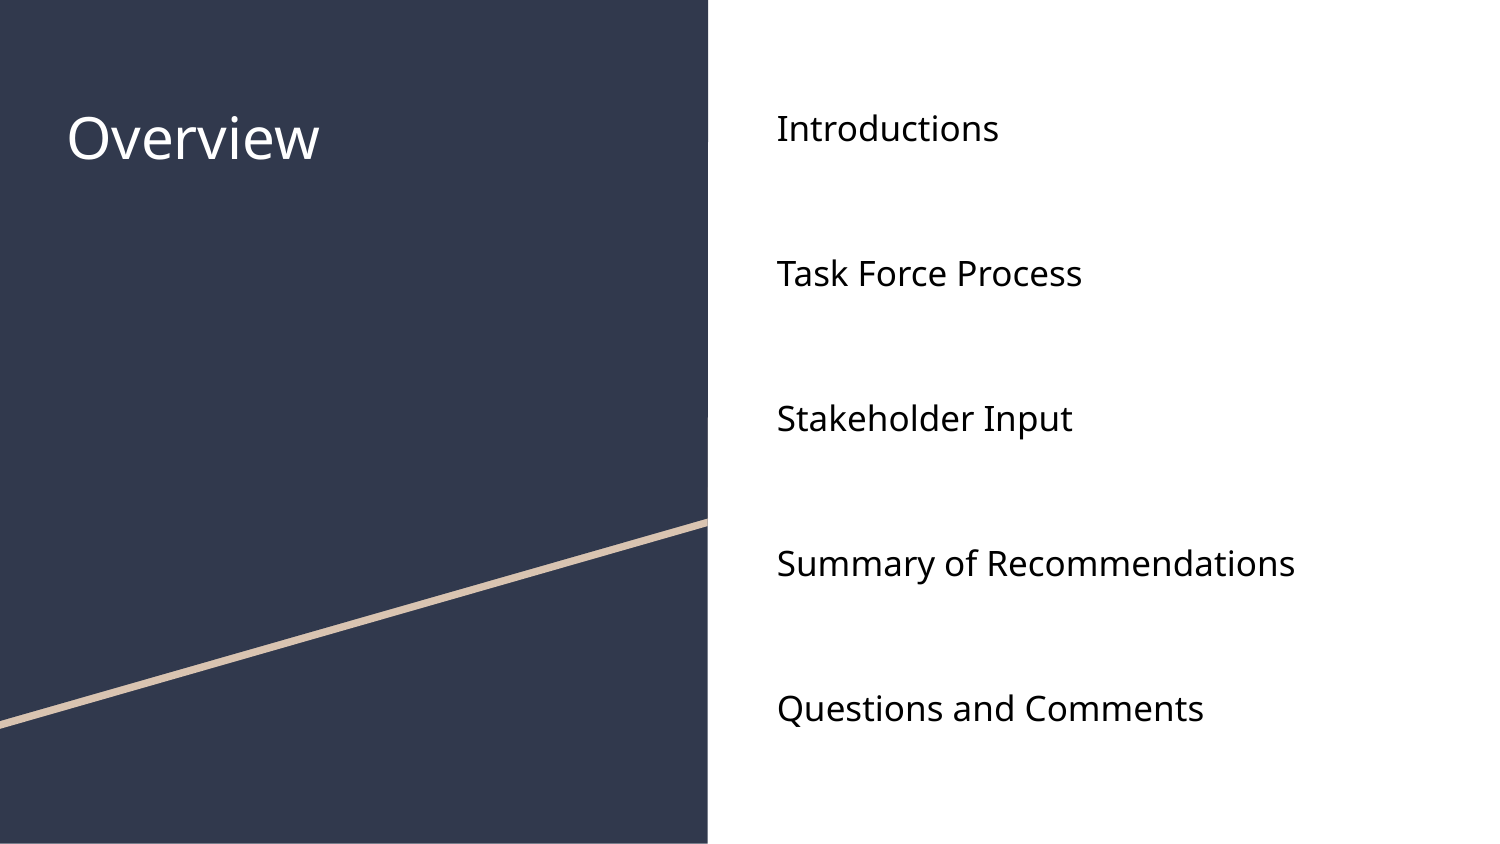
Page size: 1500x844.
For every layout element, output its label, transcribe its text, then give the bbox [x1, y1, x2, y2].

list Introductions Task Force Process Stakeholder Input Summary of Recommendations Questions and Comments [761, 82, 1446, 755]
title Overview [51, 82, 660, 494]
